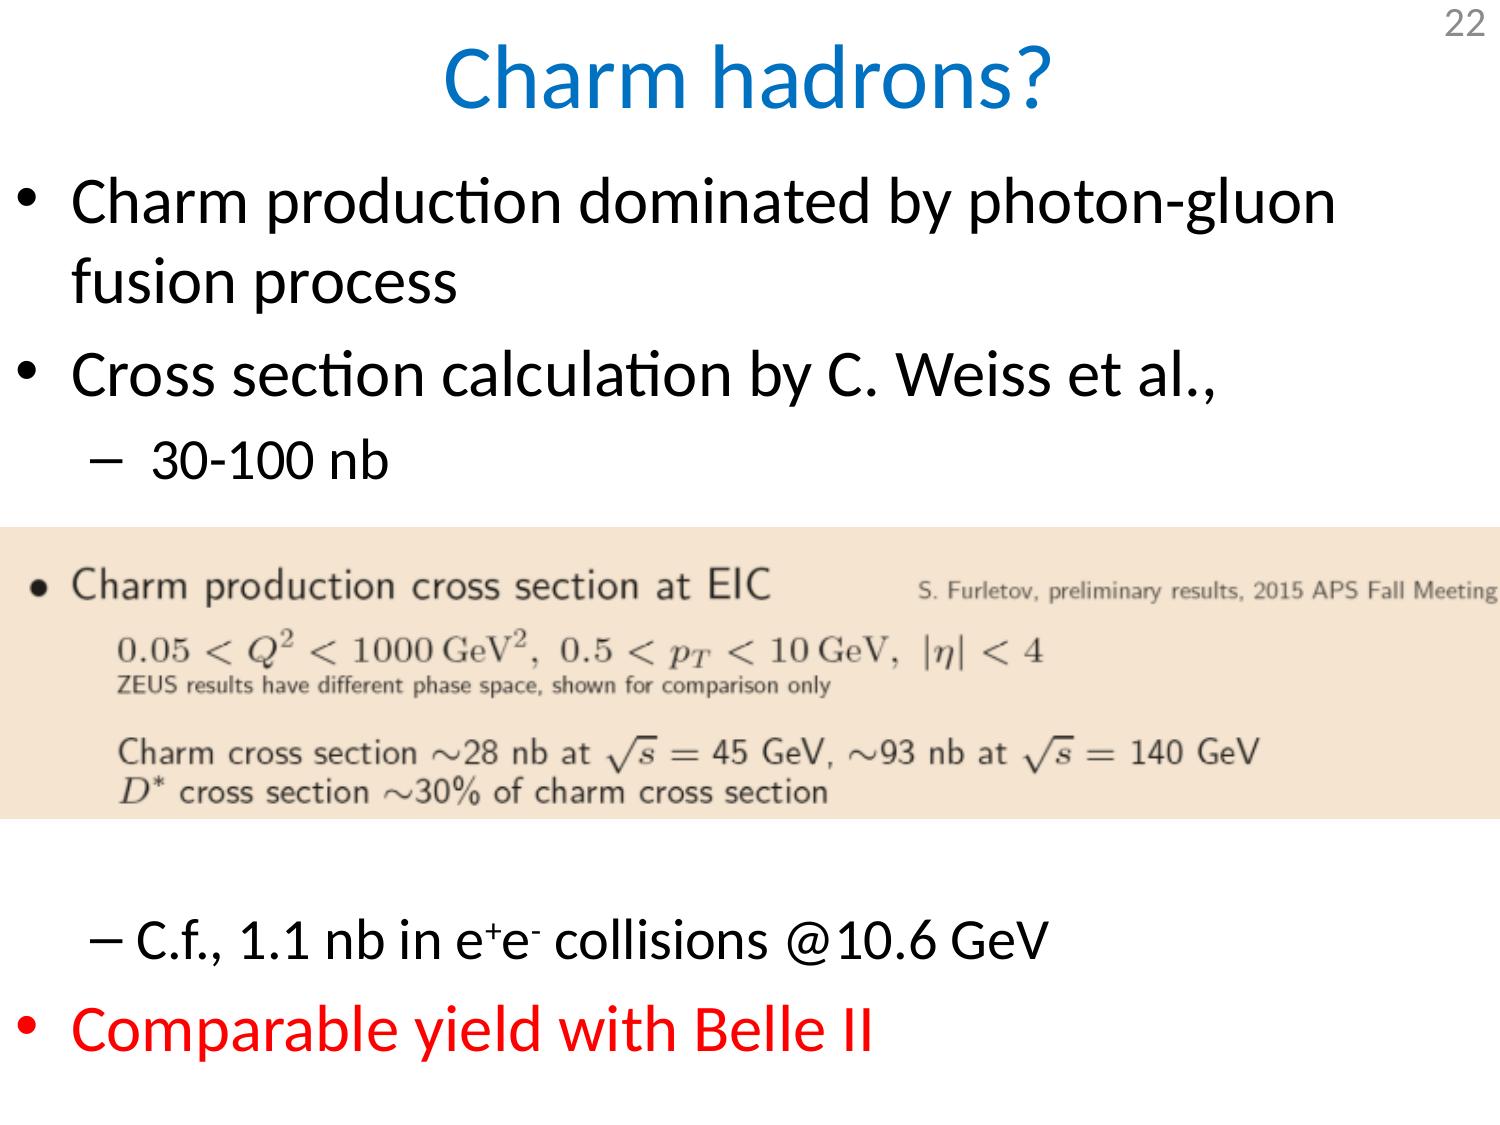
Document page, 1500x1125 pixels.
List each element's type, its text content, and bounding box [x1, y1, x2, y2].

list Charm production dominated by photon-gluon fusion process Cross section calculation by C. Weiss et al., 30-100 nb C.f., 1.1 nb in e+e- collisions @10.6 GeV Comparable yield with Belle II [0, 149, 1495, 525]
title Charm hadrons? [75, 7, 1425, 138]
list Charm production dominated by photon-gluon fusion process Cross section calculation by C. Weiss et al., 30-100 nb C.f., 1.1 nb in e+e- collisions @10.6 GeV Comparable yield with Belle II [0, 828, 1495, 1118]
picture [0, 526, 1500, 820]
